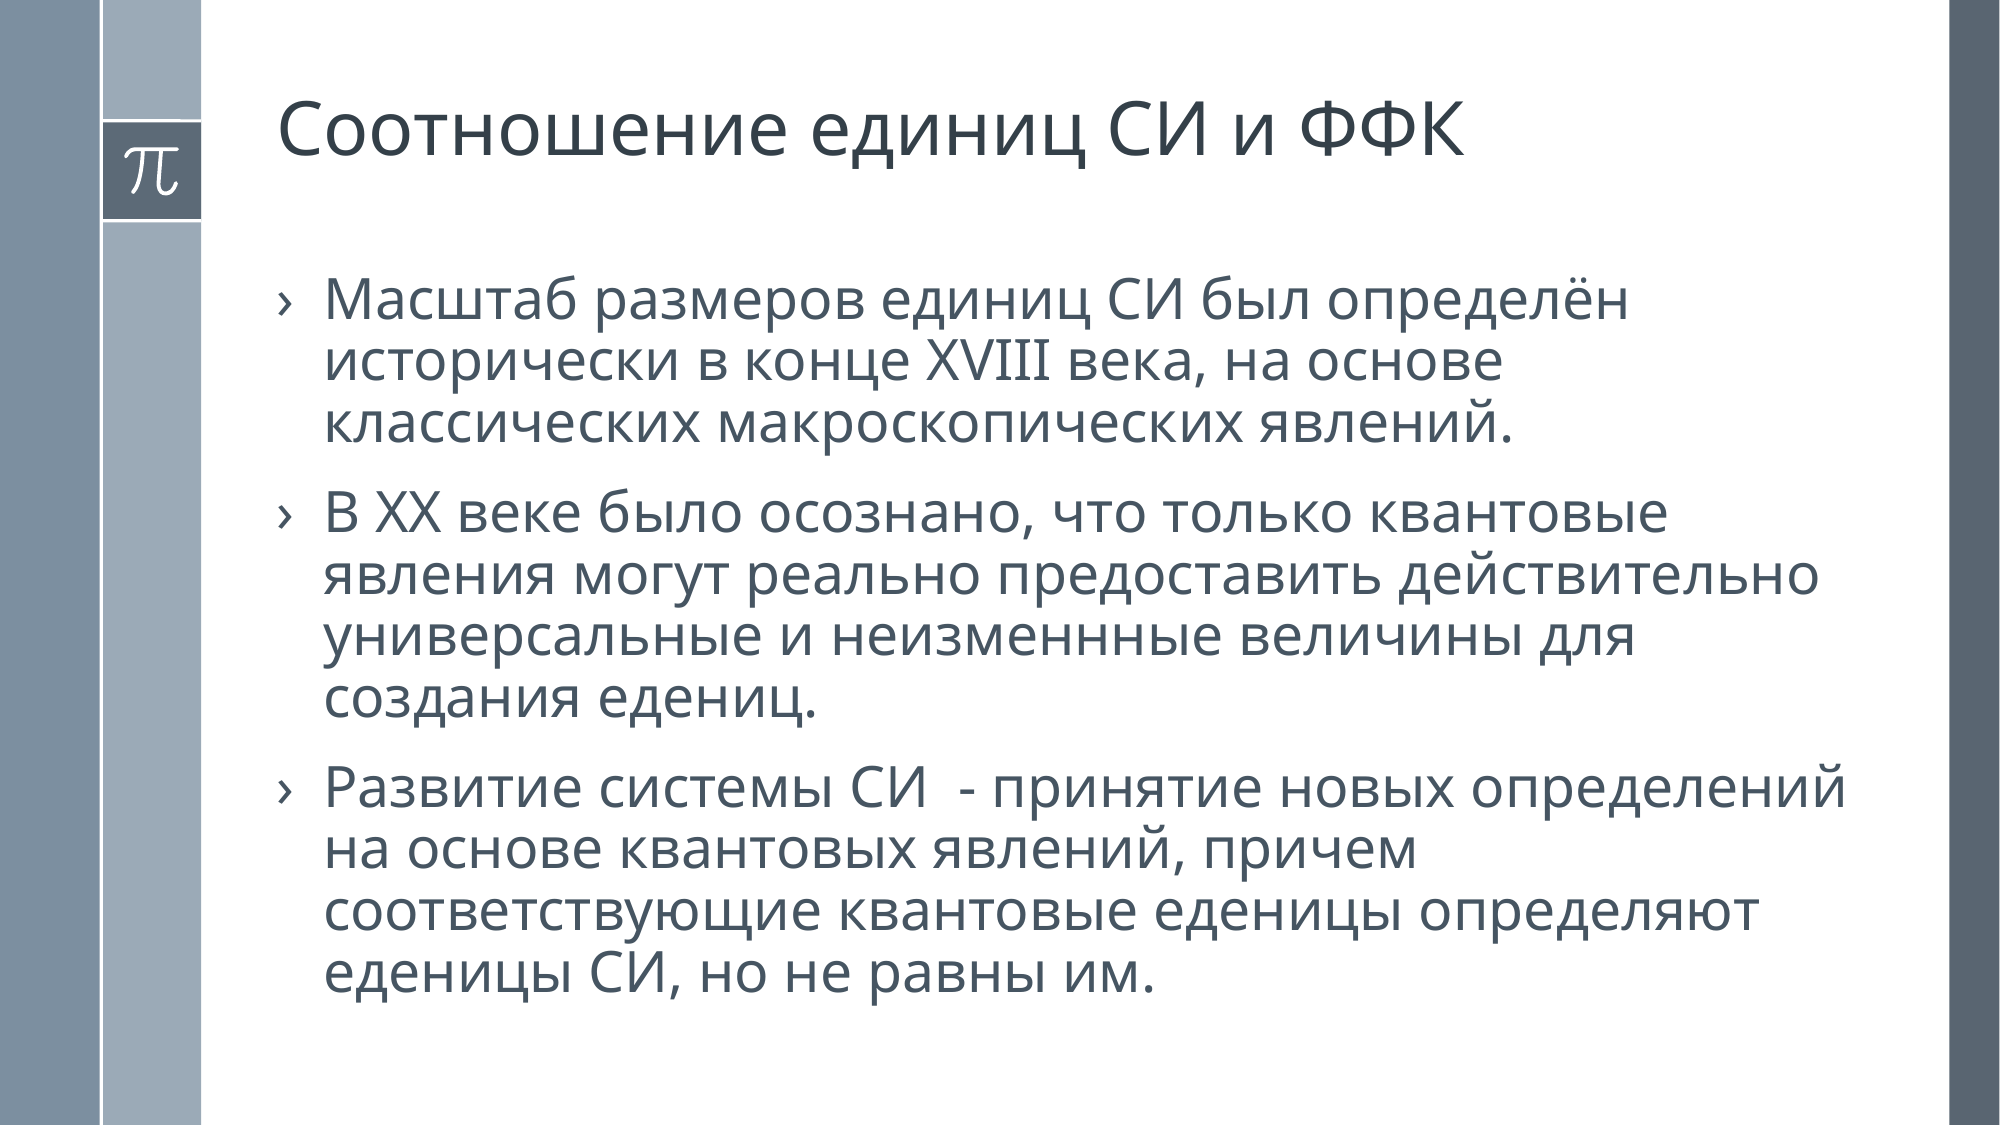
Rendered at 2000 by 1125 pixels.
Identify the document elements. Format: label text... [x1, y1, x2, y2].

text_box Масштаб размеров единиц СИ был определён исторически в конце XVIII века, на основе классических макроскопических явлений. В XX веке было осознано, что только квантовые явления могут реально предоставить действительно универсальные и неизменнные величины для создания едениц. Развитие системы СИ - принятие новых определений на основе квантовых явлений, причем соответствующие квантовые еденицы определяют еденицы СИ, но не равны им. [261, 262, 1867, 1013]
text_box Соотношение единиц СИ и ФФК [261, 29, 1867, 233]
